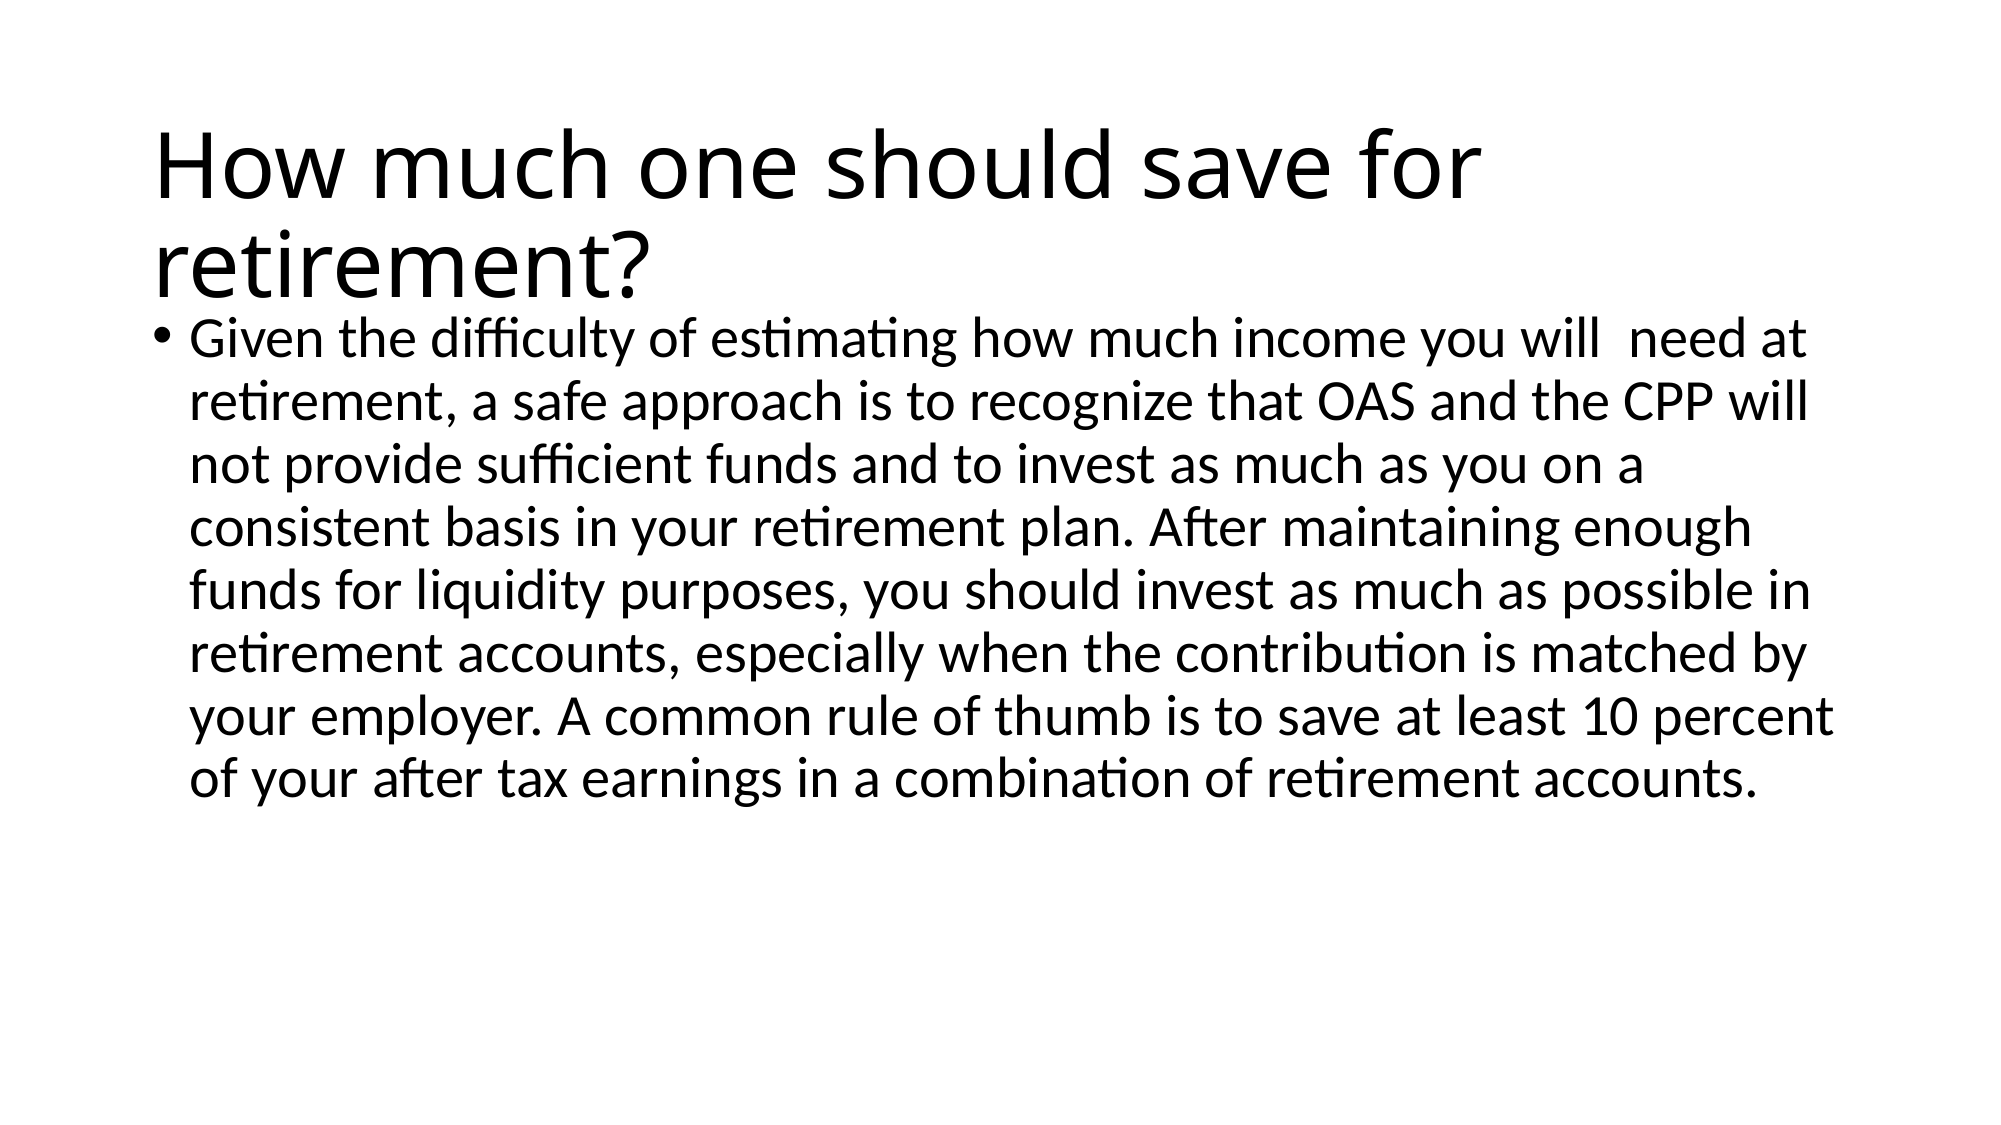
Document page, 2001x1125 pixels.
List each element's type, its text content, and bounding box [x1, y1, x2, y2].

list Given the difficulty of estimating how much income you will need at retirement, a safe approach is to recognize that OAS and the CPP will not provide sufficient funds and to invest as much as you on a consistent basis in your retirement plan. After maintaining enough funds for liquidity purposes, you should invest as much as possible in retirement accounts, especially when the contribution is matched by your employer. A common rule of thumb is to save at least 10 percent of your after tax earnings in a combination of retirement accounts. [137, 299, 1863, 1014]
title How much one should save for retirement? [137, 59, 1863, 278]
